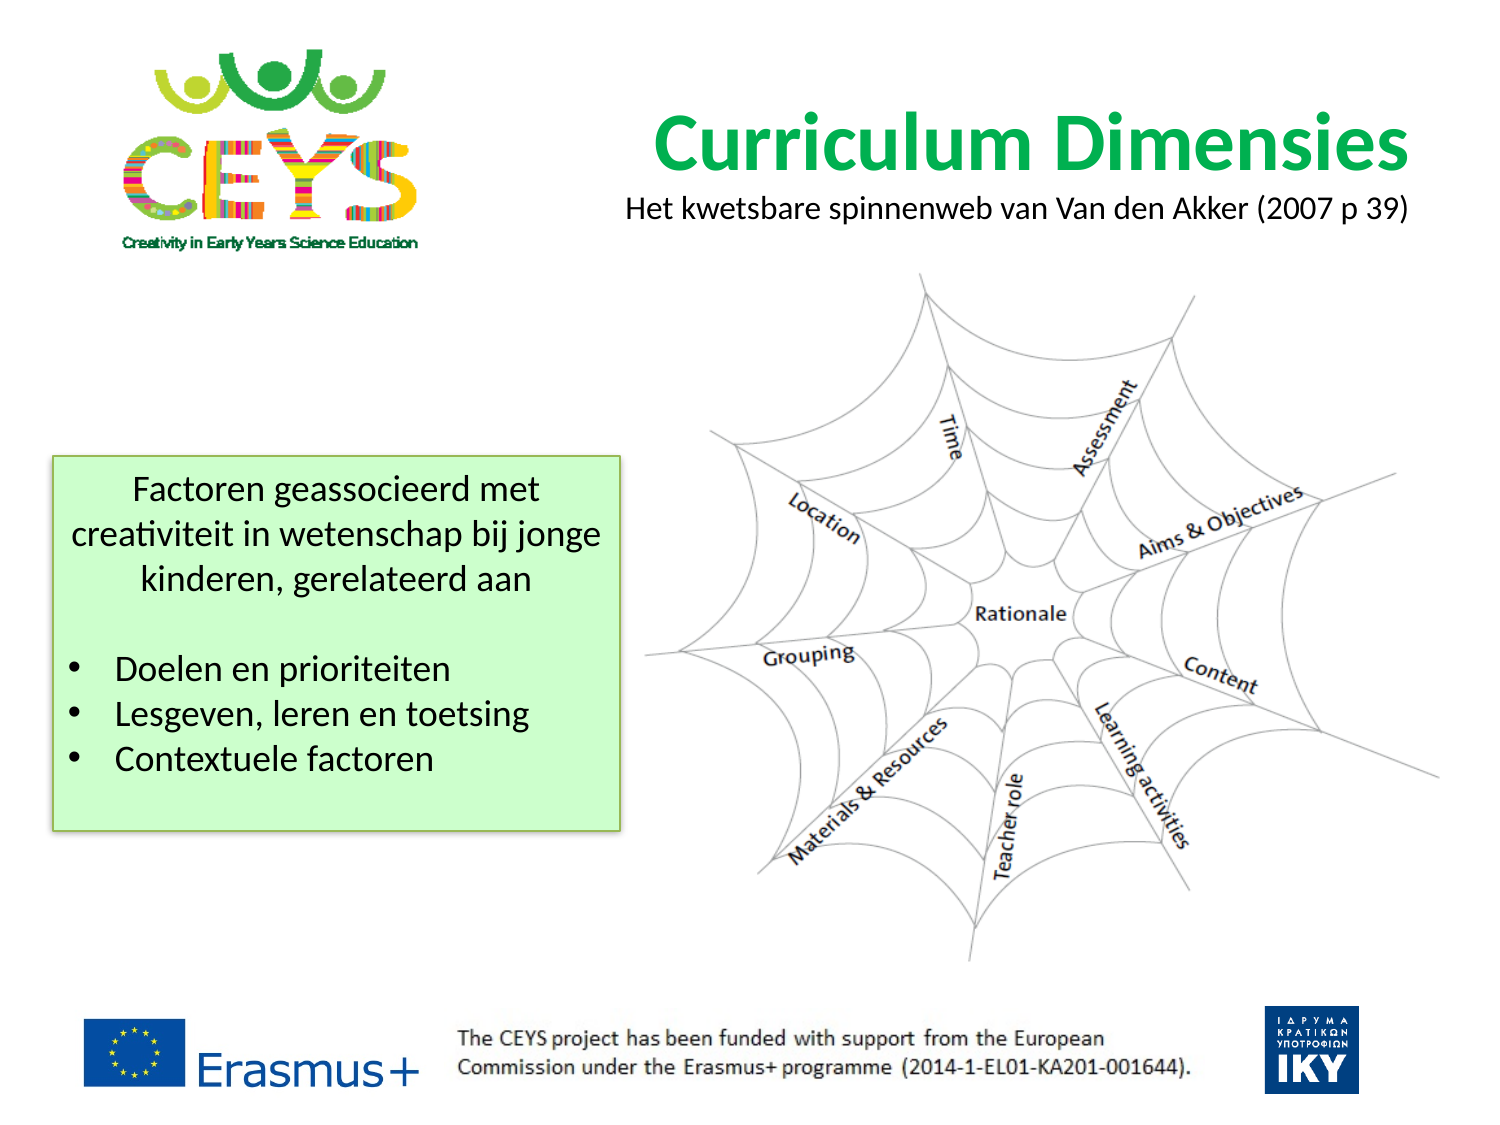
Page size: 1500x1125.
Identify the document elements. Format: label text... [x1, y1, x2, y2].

picture [619, 266, 1448, 977]
text_box Curriculum Dimensies Het kwetsbare spinnenweb van Van den Akker (2007 p 39) [74, 79, 1425, 256]
picture [444, 1008, 1205, 1097]
picture [64, 999, 438, 1106]
text_box Factoren geassocieerd met creativiteit in wetenschap bij jonge kinderen, gerelateerd aan Doelen en prioriteiten Lesgeven, leren en toetsing Contextuele factoren [52, 455, 614, 832]
picture [1264, 1005, 1359, 1094]
